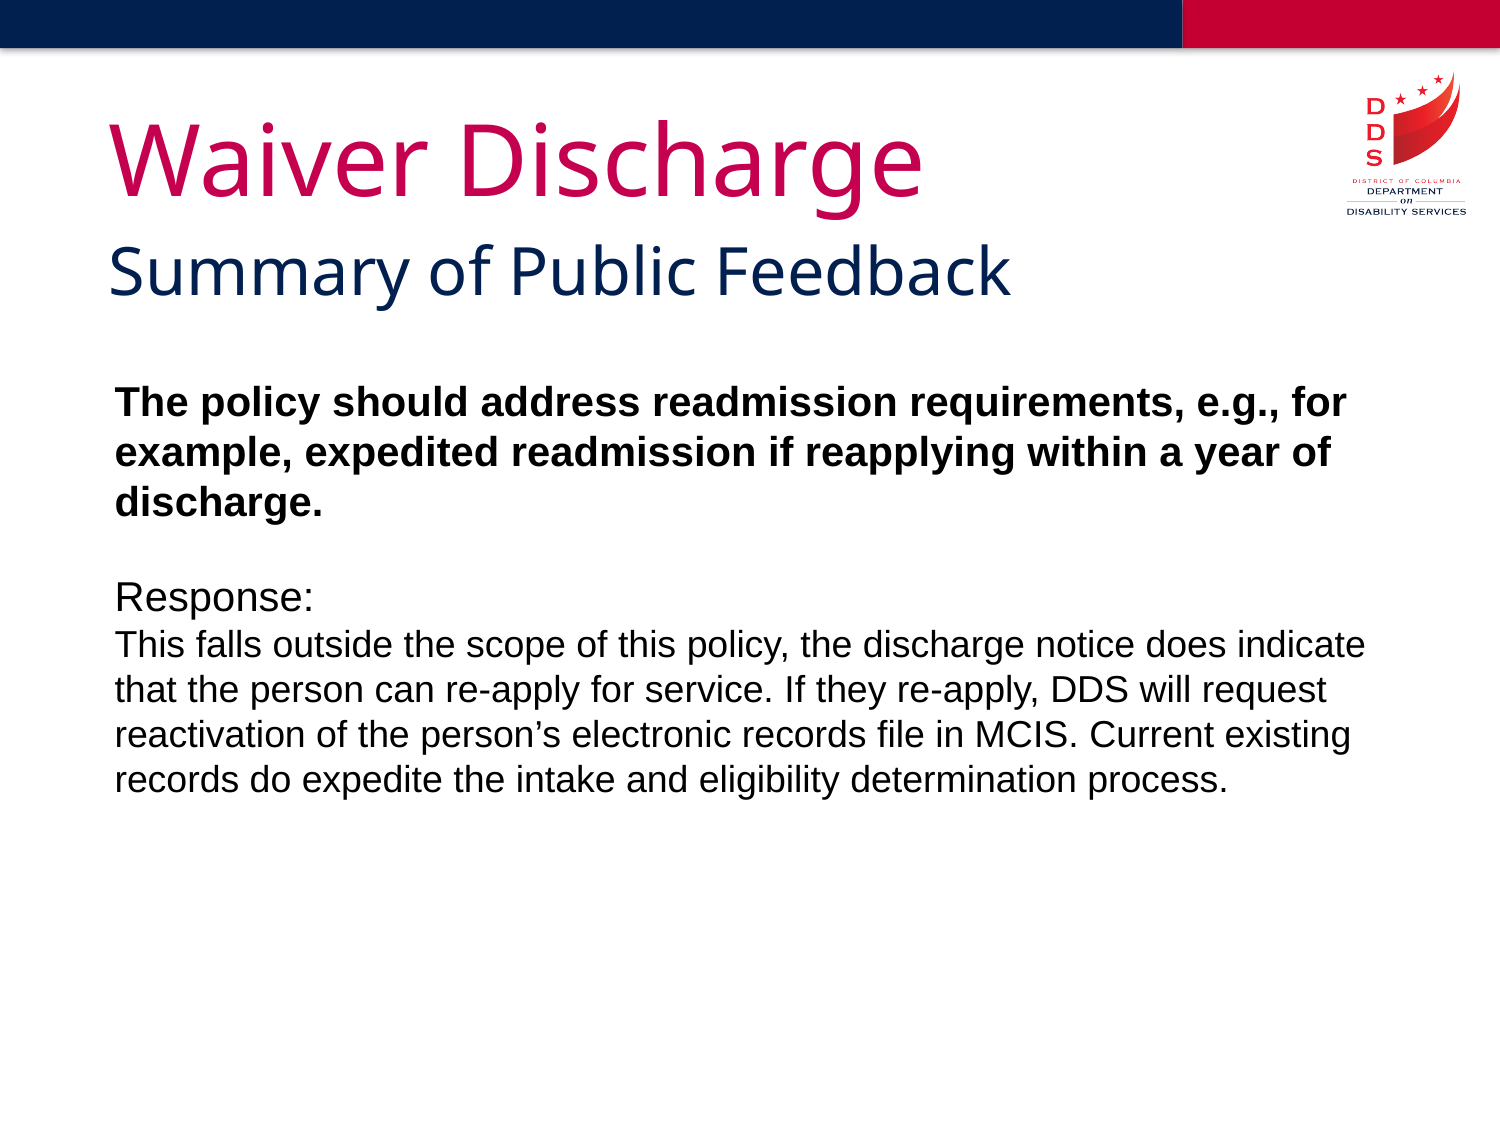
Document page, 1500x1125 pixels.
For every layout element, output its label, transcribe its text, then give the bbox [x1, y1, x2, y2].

subtitle Summary of Public Feedback [109, 229, 1065, 377]
list The policy should address readmission requirements, e.g., for example, expedited readmission if reapplying within a year of discharge. Response: This falls outside the scope of this policy, the discharge notice does indicate that the person can re-apply for service. If they re-apply, DDS will request reactivation of the person’s electronic records file in MCIS. Current existing records do expedite the intake and eligibility determination process. [99, 367, 1426, 1114]
picture [1347, 69, 1466, 215]
title Waiver Discharge [109, 114, 1309, 315]
